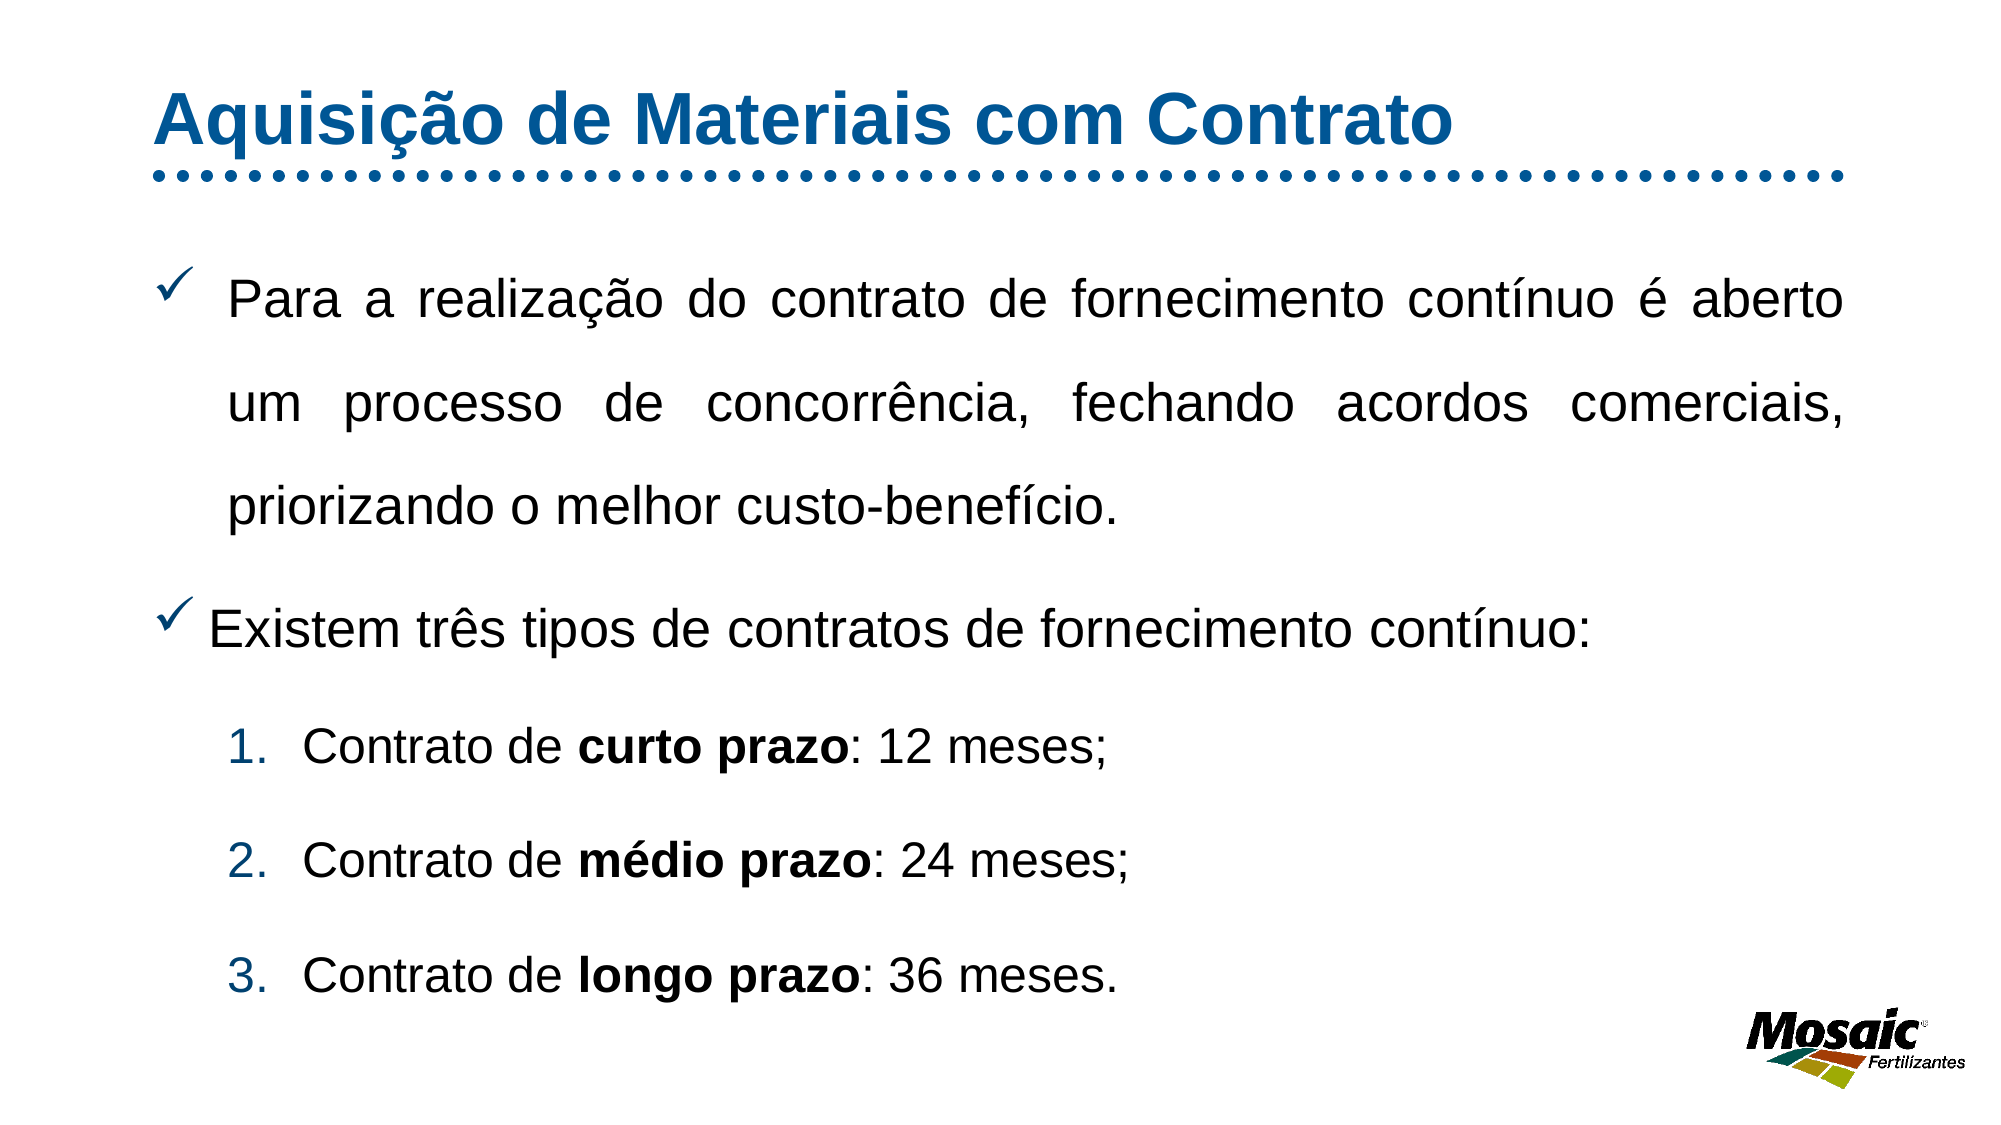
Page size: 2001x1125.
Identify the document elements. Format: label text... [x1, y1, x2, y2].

title Aquisição de Materiais com Contrato [137, 68, 1885, 172]
list Para a realização do contrato de fornecimento contínuo é aberto um processo de concorrência, fechando acordos comerciais, priorizando o melhor custo-benefício. Existem três tipos de contratos de fornecimento contínuo: Contrato de curto prazo: 12 meses; Contrato de médio prazo: 24 meses; Contrato de longo prazo: 36 meses. [137, 216, 1863, 1012]
picture [1727, 988, 1982, 1104]
